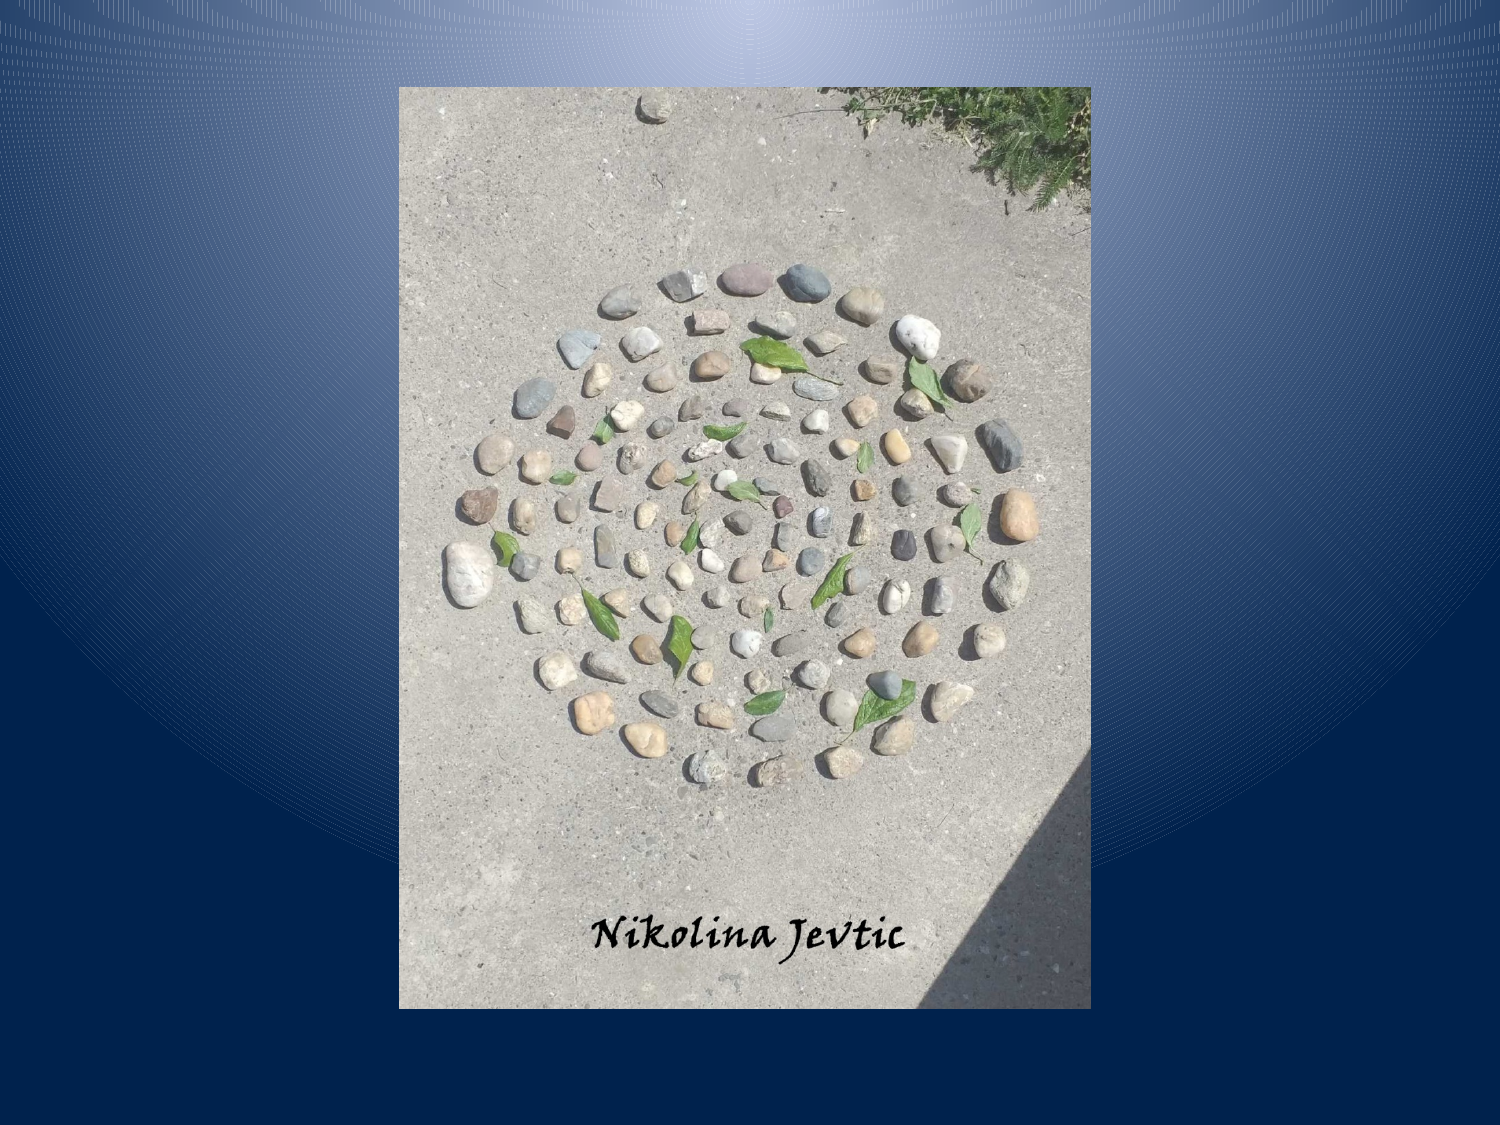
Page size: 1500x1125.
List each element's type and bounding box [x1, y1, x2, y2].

list [399, 87, 1092, 1009]
